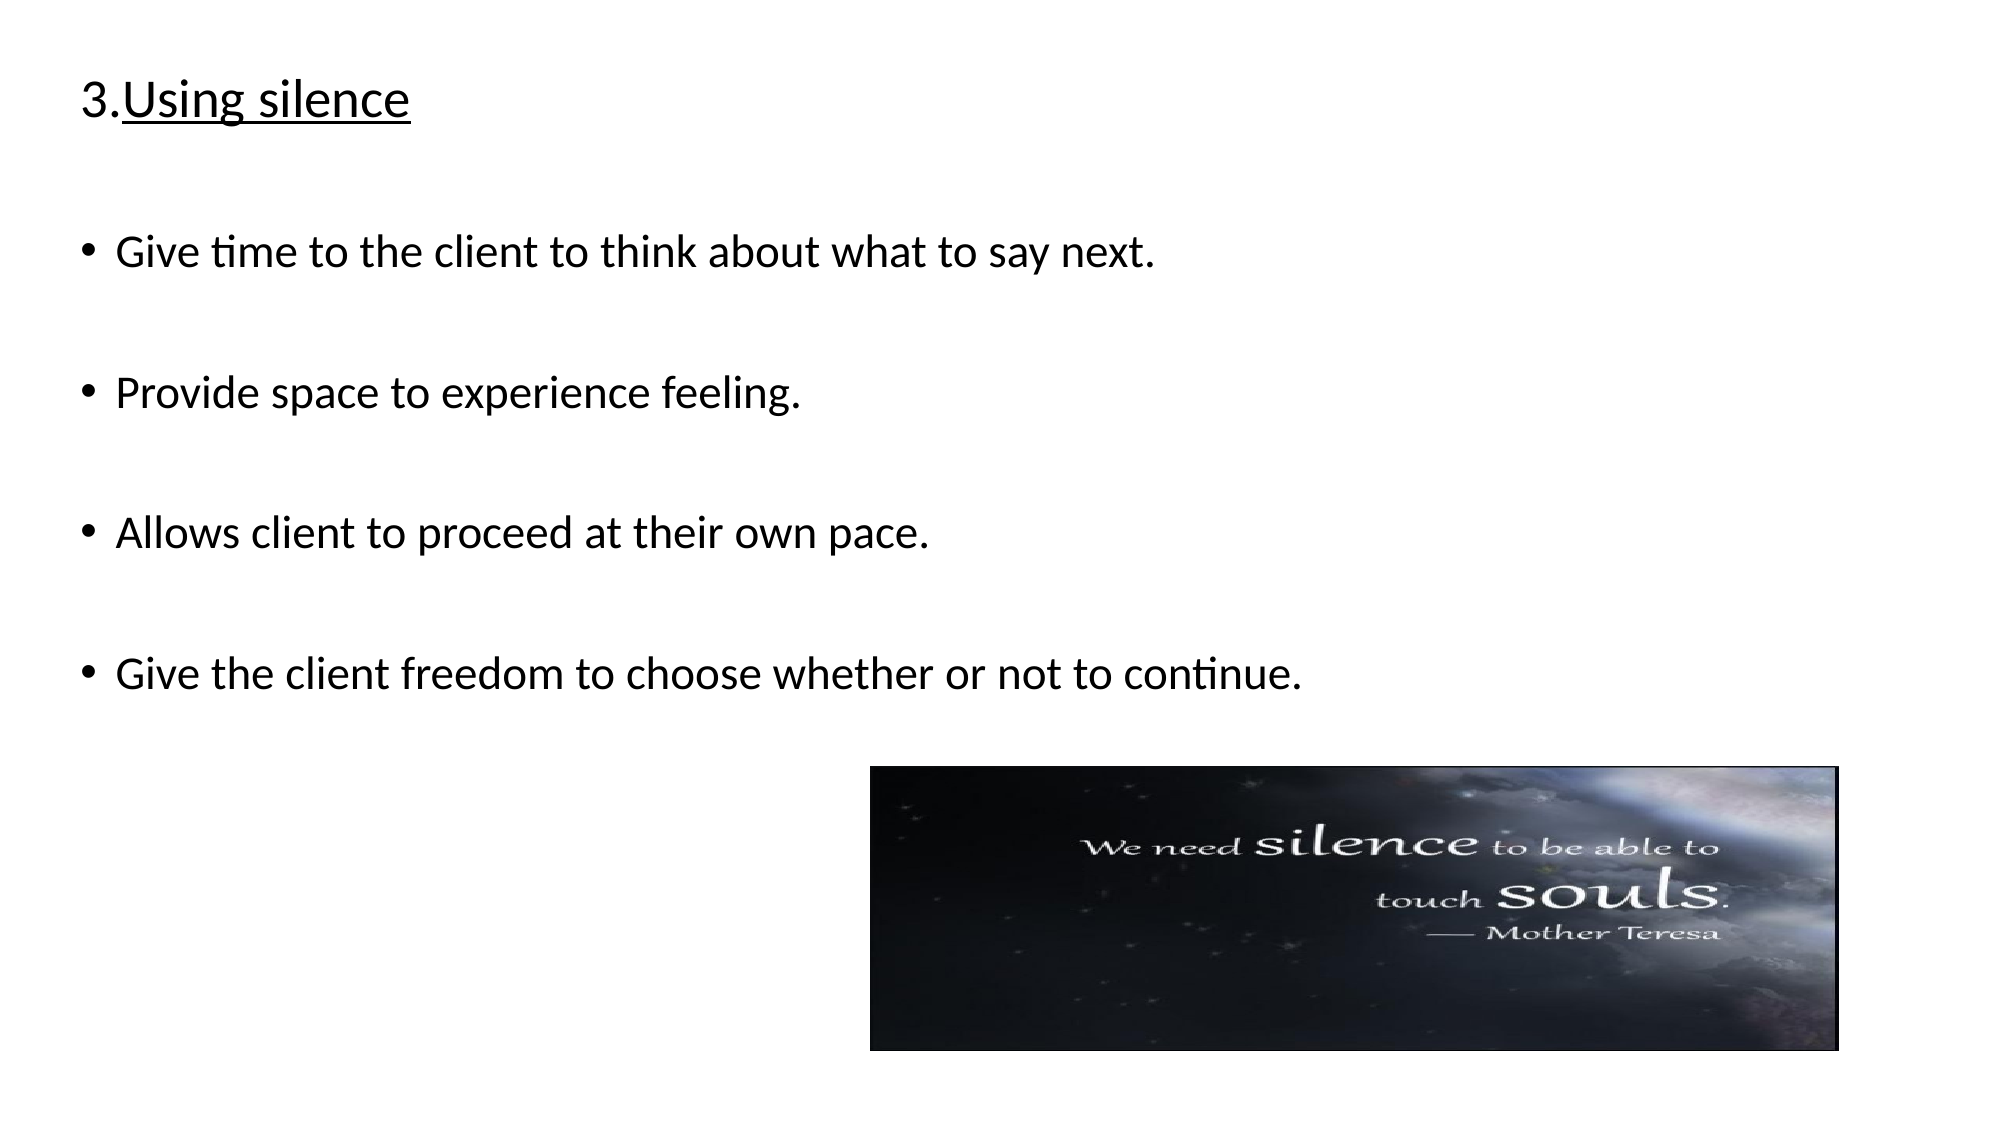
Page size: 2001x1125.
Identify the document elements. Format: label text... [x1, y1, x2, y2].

list 3.Using silence Give time to the client to think about what to say next. Provide space to experience feeling. Allows client to proceed at their own pace. Give the client freedom to choose whether or not to continue. [65, 62, 1675, 708]
picture [870, 766, 1839, 1051]
